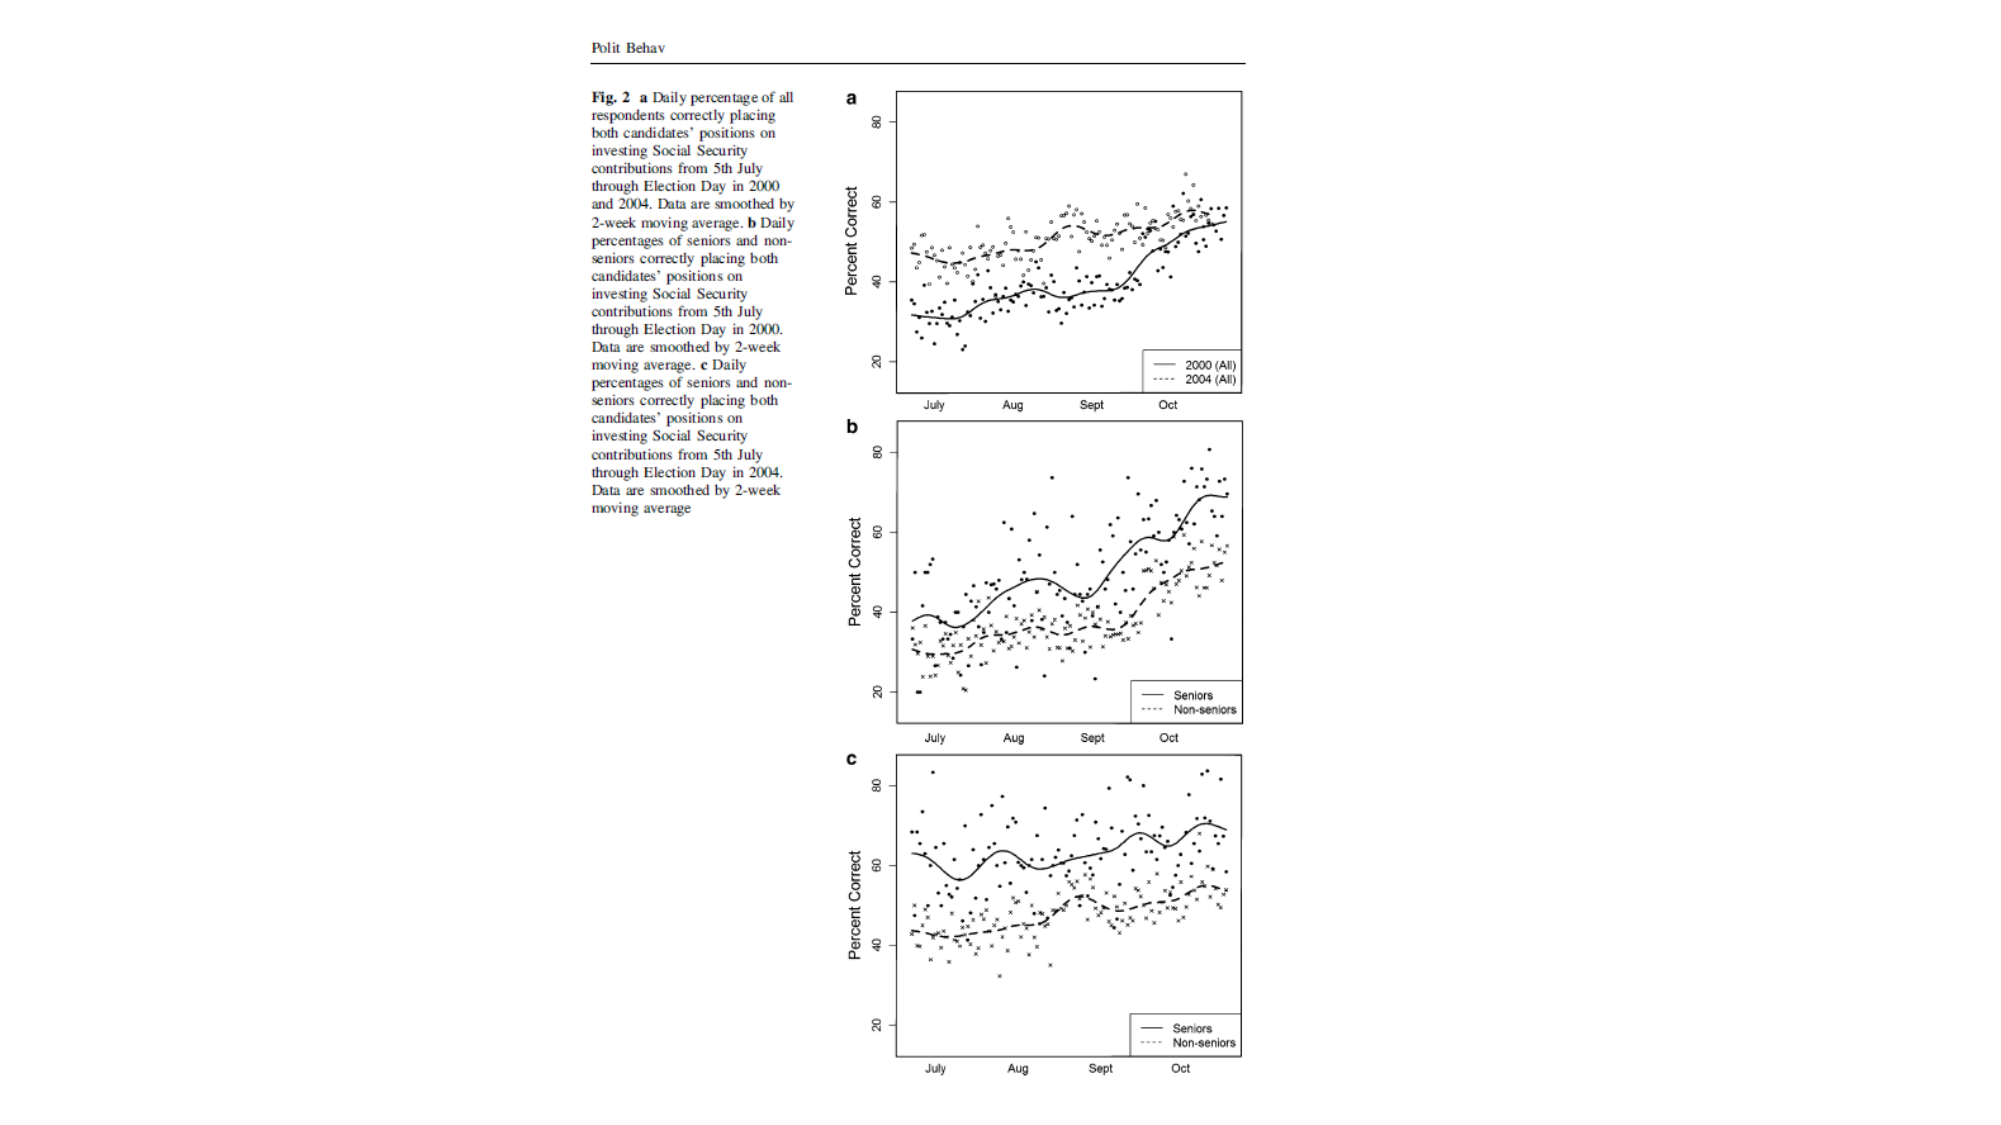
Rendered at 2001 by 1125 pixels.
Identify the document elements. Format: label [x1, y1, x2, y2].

list [569, 39, 1294, 1078]
